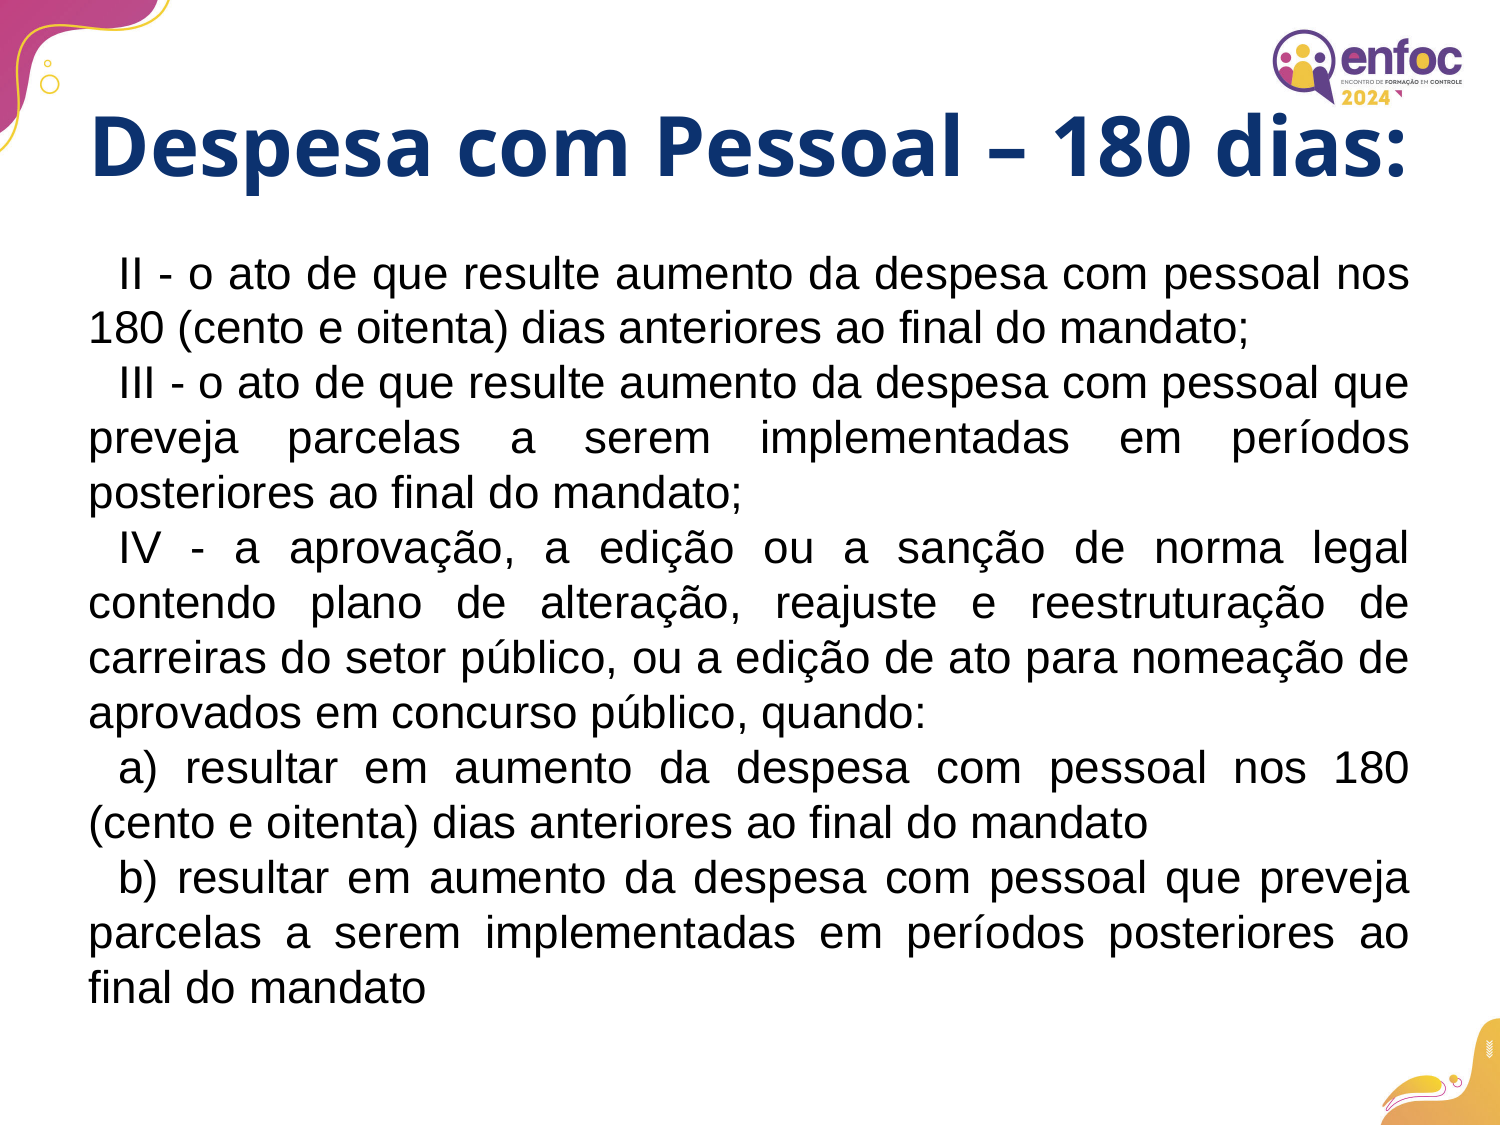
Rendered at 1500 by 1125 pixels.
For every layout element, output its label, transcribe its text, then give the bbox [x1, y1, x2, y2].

text_box Despesa com Pessoal – 180 dias: [74, 85, 1426, 201]
picture [0, 0, 1500, 1125]
text_box II - o ato de que resulte aumento da despesa com pessoal nos 180 (cento e oitenta) dias anteriores ao final do mandato; III - o ato de que resulte aumento da despesa com pessoal que preveja parcelas a serem implementadas em períodos posteriores ao final do mandato; IV - a aprovação, a edição ou a sanção de norma legal contendo plano de alteração, reajuste e reestruturação de carreiras do setor público, ou a edição de ato para nomeação de aprovados em concurso público, quando: a) resultar em aumento da despesa com pessoal nos 180 (cento e oitenta) dias anteriores ao final do mandato b) resultar em aumento da despesa com pessoal que preveja parcelas a serem implementadas em períodos posteriores ao final do mandato [74, 235, 1426, 1021]
